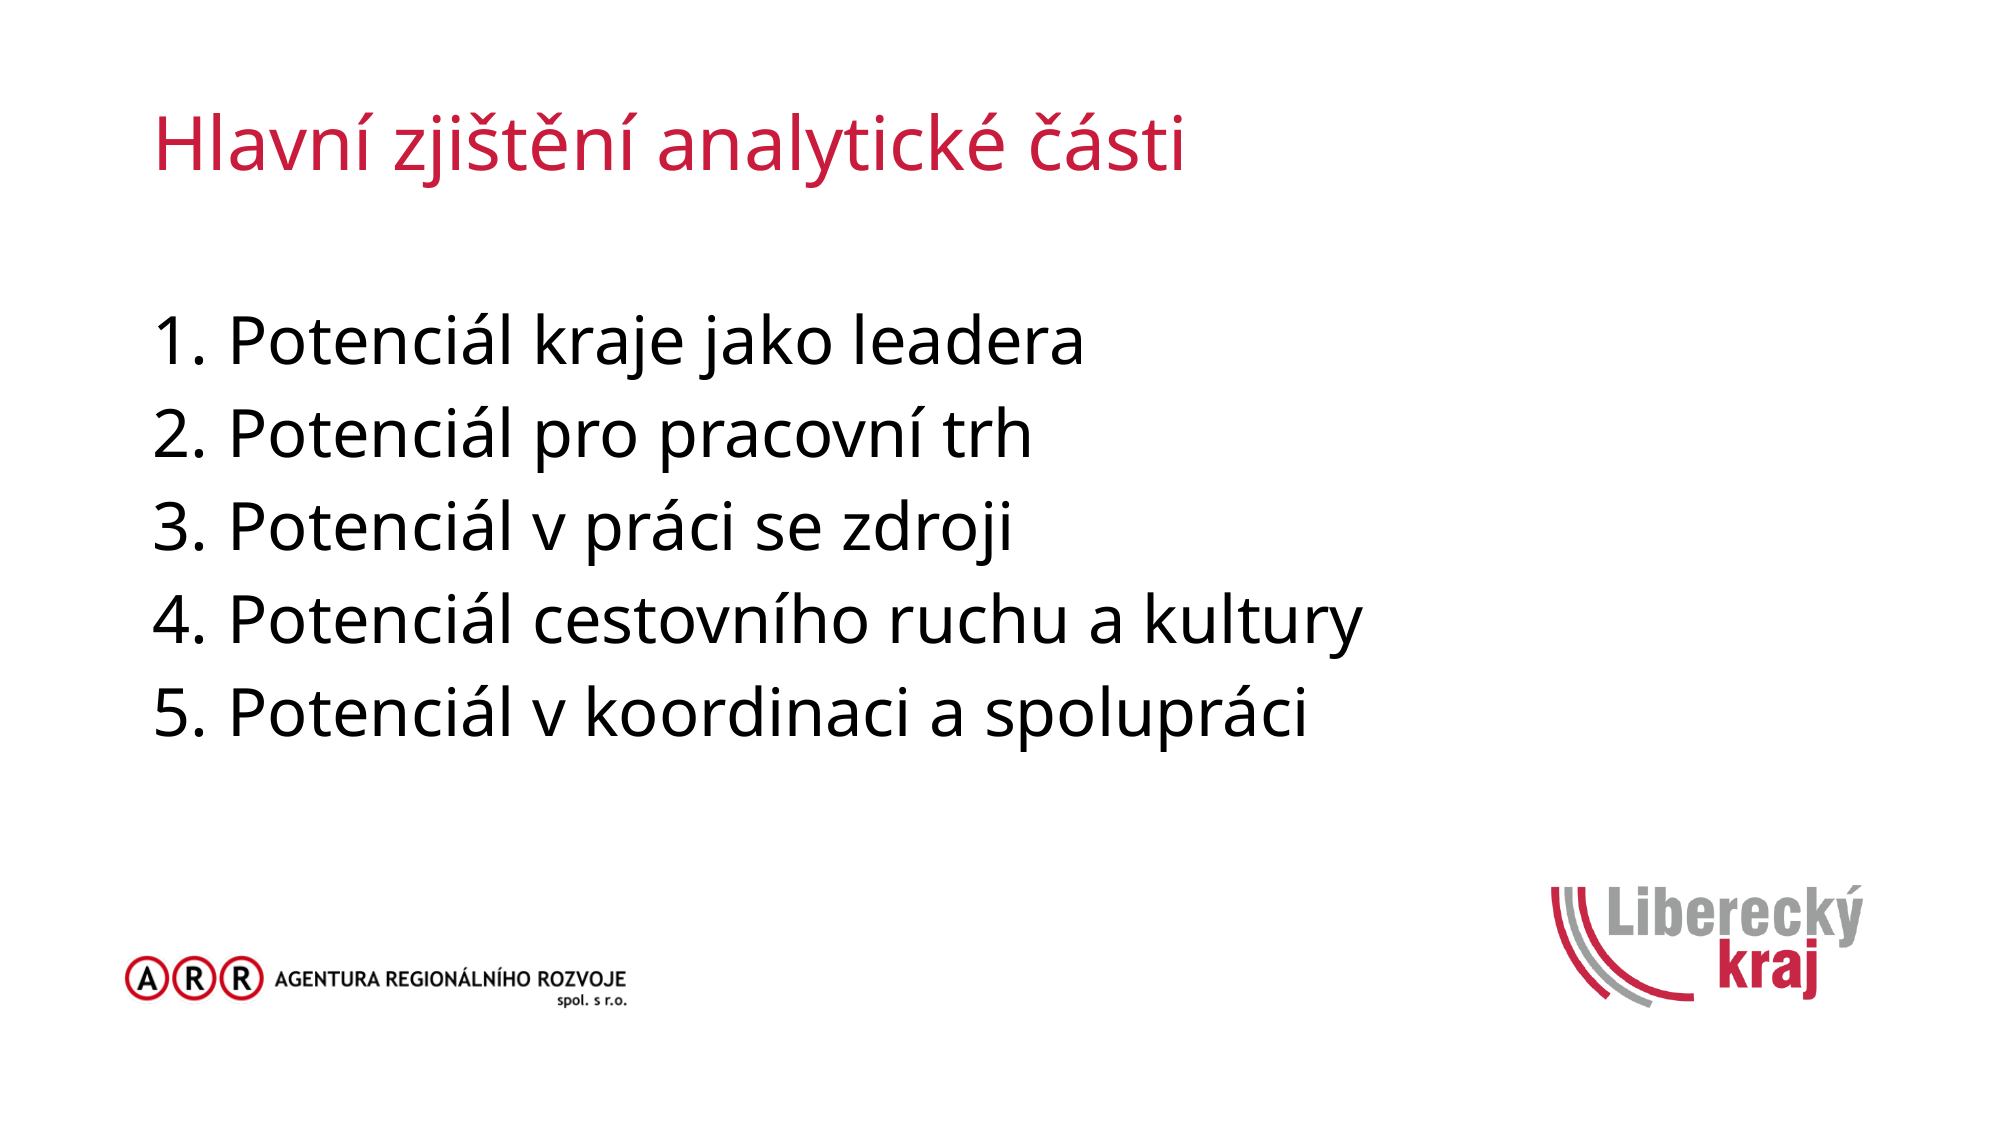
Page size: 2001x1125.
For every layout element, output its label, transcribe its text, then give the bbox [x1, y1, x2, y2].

list Potenciál kraje jako leadera Potenciál pro pracovní trh Potenciál v práci se zdroji Potenciál cestovního ruchu a kultury Potenciál v koordinaci a spolupráci [137, 299, 1863, 987]
picture [1551, 885, 1863, 1008]
picture [122, 953, 628, 1009]
title Hlavní zjištění analytické části [137, 59, 1863, 278]
